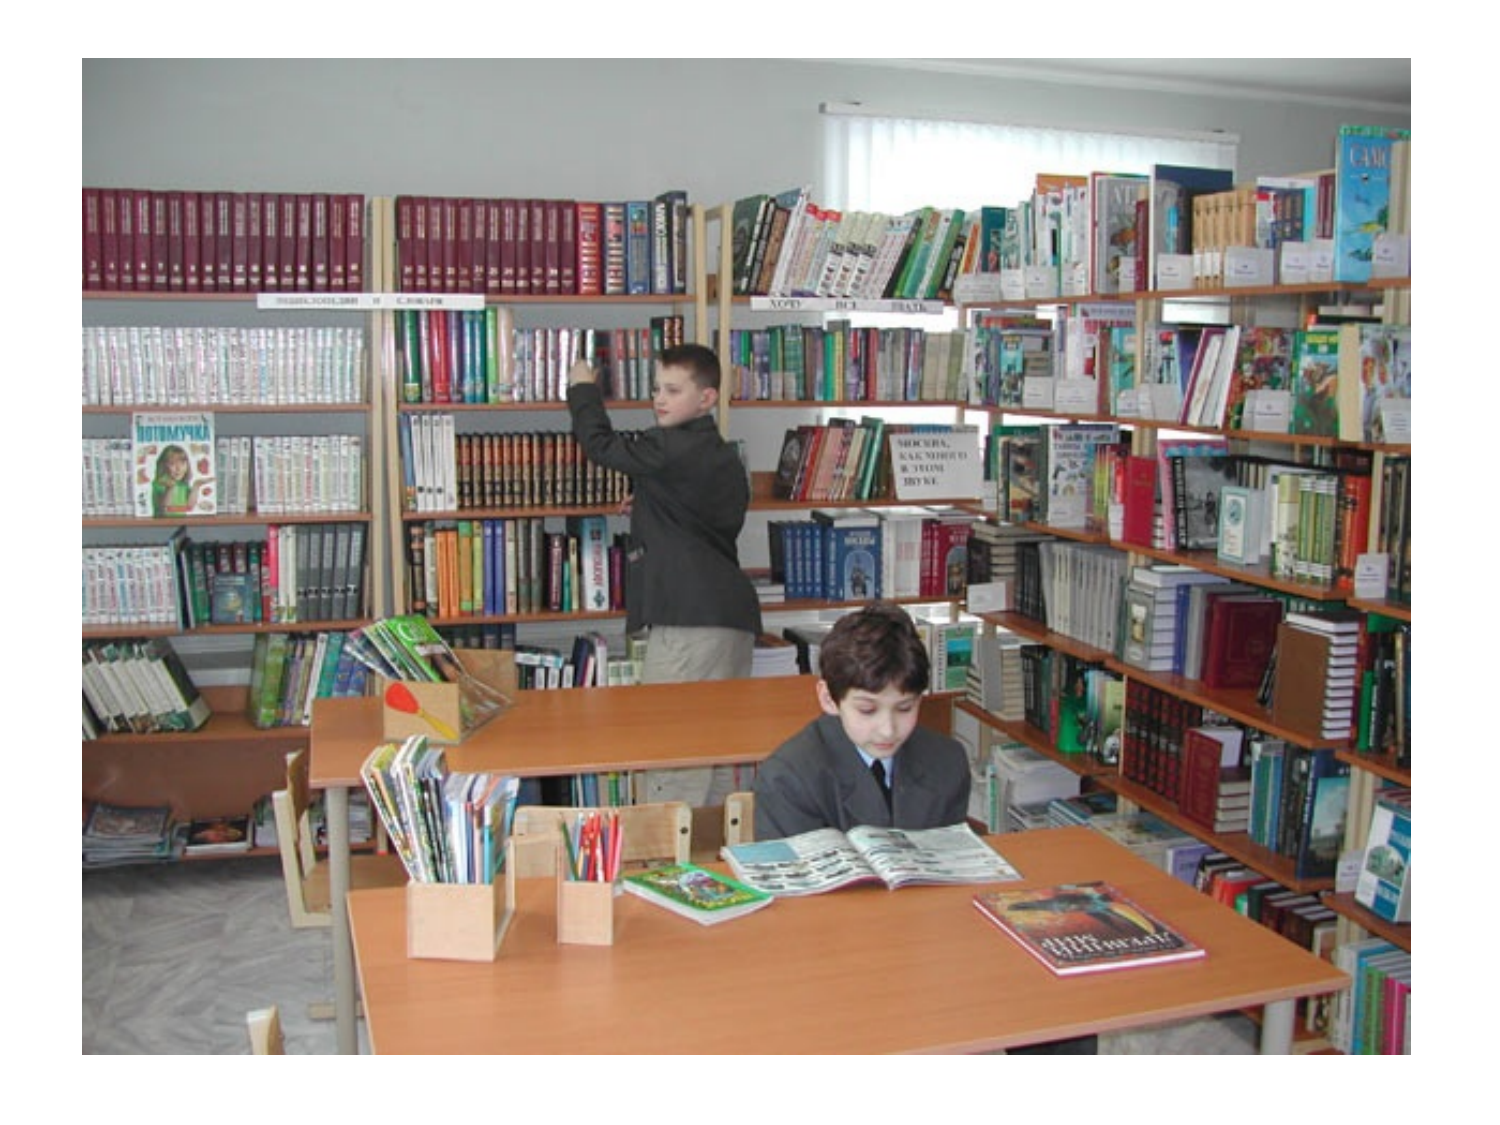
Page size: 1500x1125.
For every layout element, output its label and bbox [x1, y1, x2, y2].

list [81, 58, 1411, 1055]
